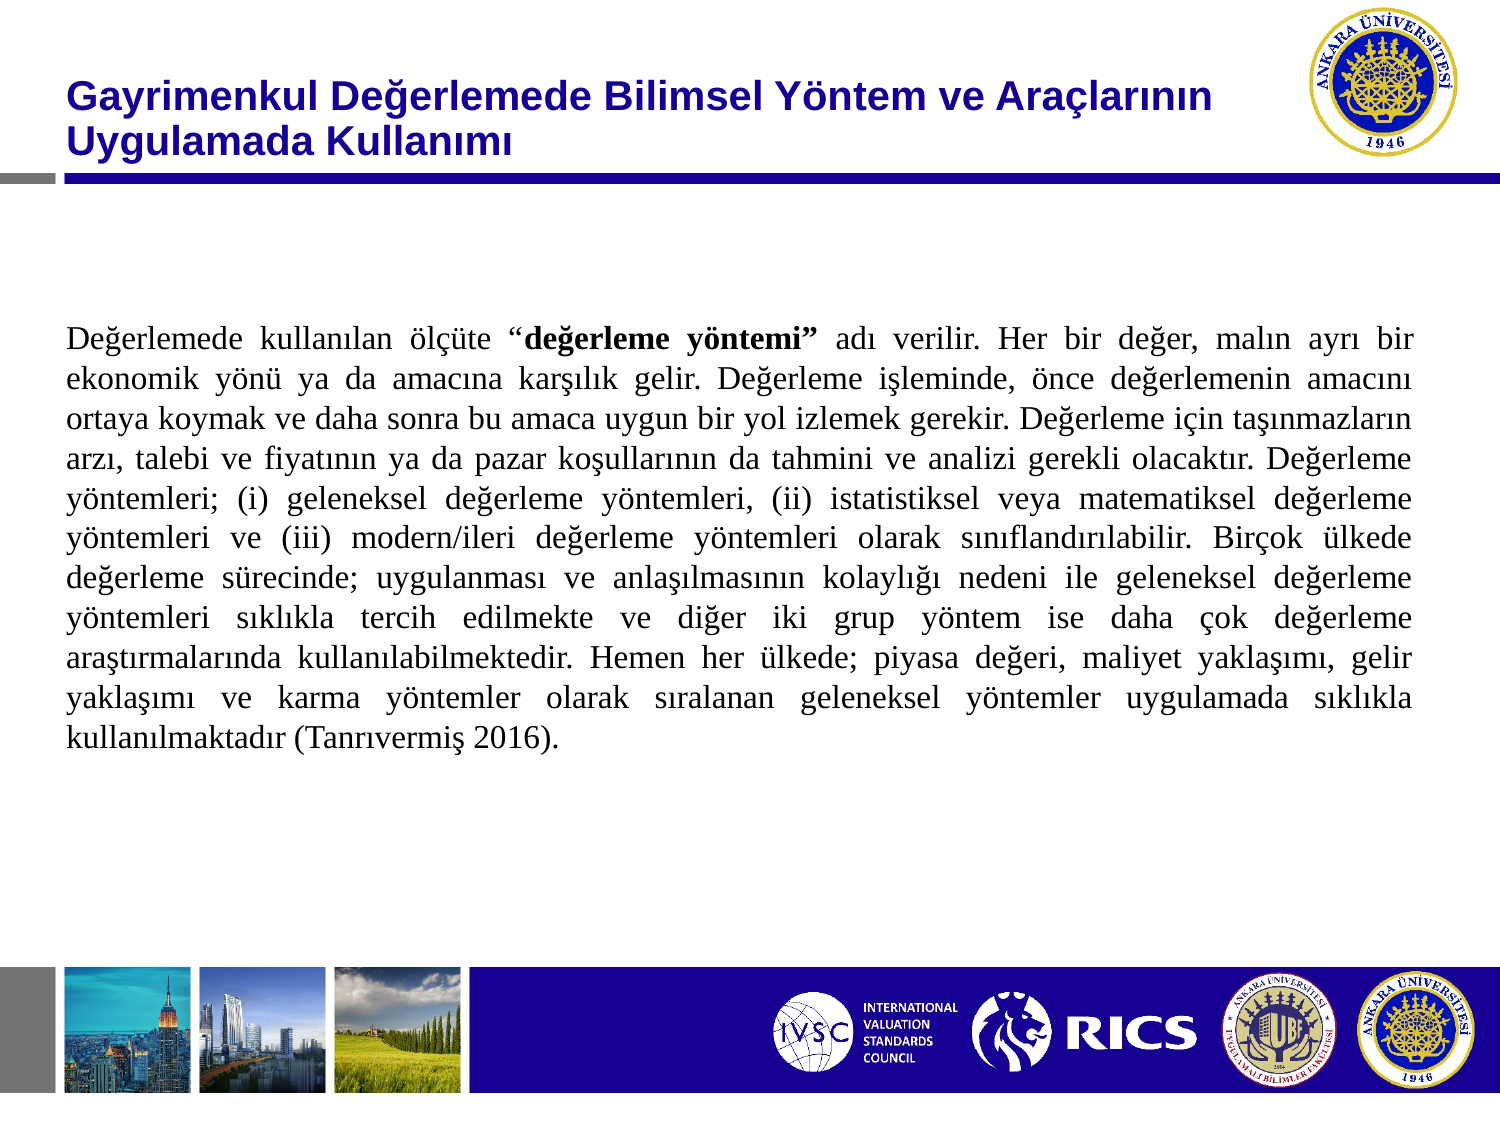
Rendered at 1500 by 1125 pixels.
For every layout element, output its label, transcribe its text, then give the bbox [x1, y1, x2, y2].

list [51, 191, 1449, 925]
text_box Değerlemede kullanılan ölçüte “değerleme yöntemi” adı verilir. Her bir değer, malın ayrı bir ekonomik yönü ya da amacına karşılık gelir. Değerleme işleminde, önce değerlemenin amacını ortaya koymak ve daha sonra bu amaca uygun bir yol izlemek gerekir. Değerleme için taşınmazların arzı, talebi ve fiyatının ya da pazar koşullarının da tahmini ve analizi gerekli olacaktır. Değerleme yöntemleri; (i) geleneksel değerleme yöntemleri, (ii) istatistiksel veya matematiksel değerleme yöntemleri ve (iii) modern/ileri değerleme yöntemleri olarak sınıflandırılabilir. Birçok ülkede değerleme sürecinde; uygulanması ve anlaşılmasının kolaylığı nedeni ile geleneksel değerleme yöntemleri sıklıkla tercih edilmekte ve diğer iki grup yöntem ise daha çok değerleme araştırmalarında kullanılabilmektedir. Hemen her ülkede; piyasa değeri, maliyet yaklaşımı, gelir yaklaşımı ve karma yöntemler olarak sıralanan geleneksel yöntemler uygulamada sıklıkla kullanılmaktadır (Tanrıvermiş 2016). [51, 308, 1430, 763]
text_box Gayrimenkul Değerlemede Bilimsel Yöntem ve Araçlarının Uygulamada Kullanımı [51, 66, 1449, 172]
picture [0, 0, 1500, 1125]
